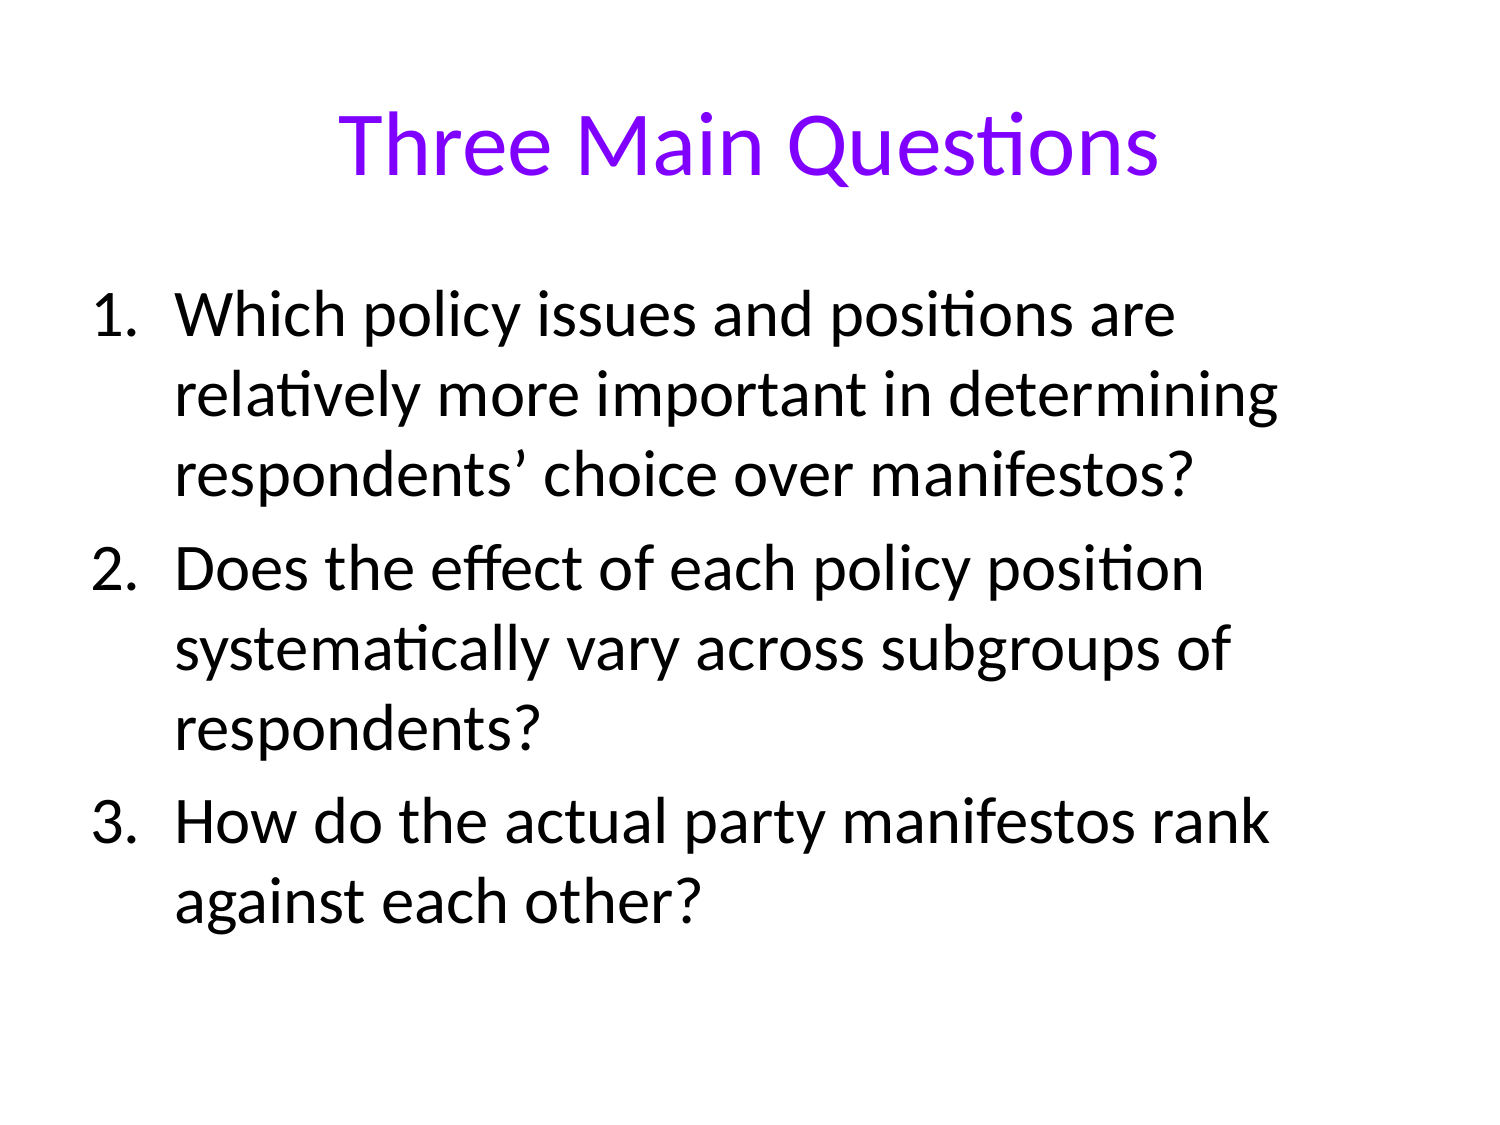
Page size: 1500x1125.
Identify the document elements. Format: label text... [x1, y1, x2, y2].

list Which policy issues and positions are relatively more important in determining respondents’ choice over manifestos? Does the effect of each policy position systematically vary across subgroups of respondents? How do the actual party manifestos rank against each other? [75, 262, 1425, 1005]
title Three Main Questions [75, 45, 1425, 233]
